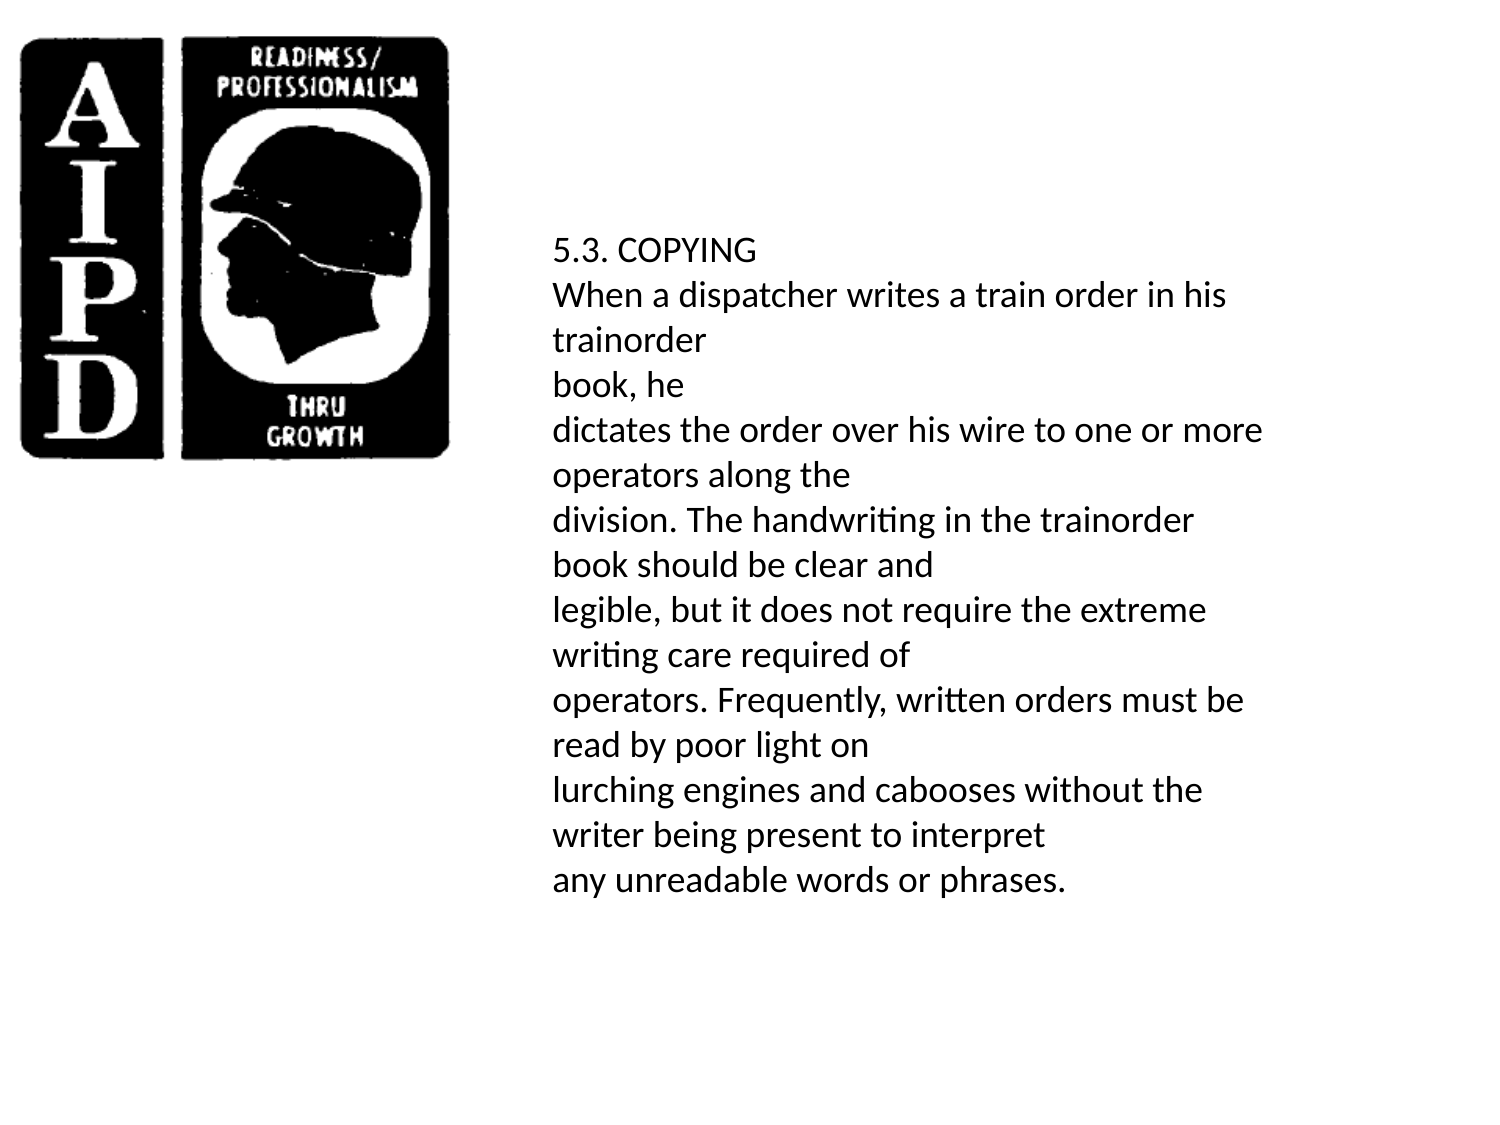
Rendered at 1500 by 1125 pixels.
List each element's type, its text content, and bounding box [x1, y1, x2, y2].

picture [3, 0, 479, 515]
text_box 5.3. COPYING When a dispatcher writes a train order in his trainorder book, he dictates the order over his wire to one or more operators along the division. The handwriting in the trainorder book should be clear and legible, but it does not require the extreme writing care required of operators. Frequently, written orders must be read by poor light on lurching engines and cabooses without the writer being present to interpret any unreadable words or phrases. [537, 217, 1288, 908]
